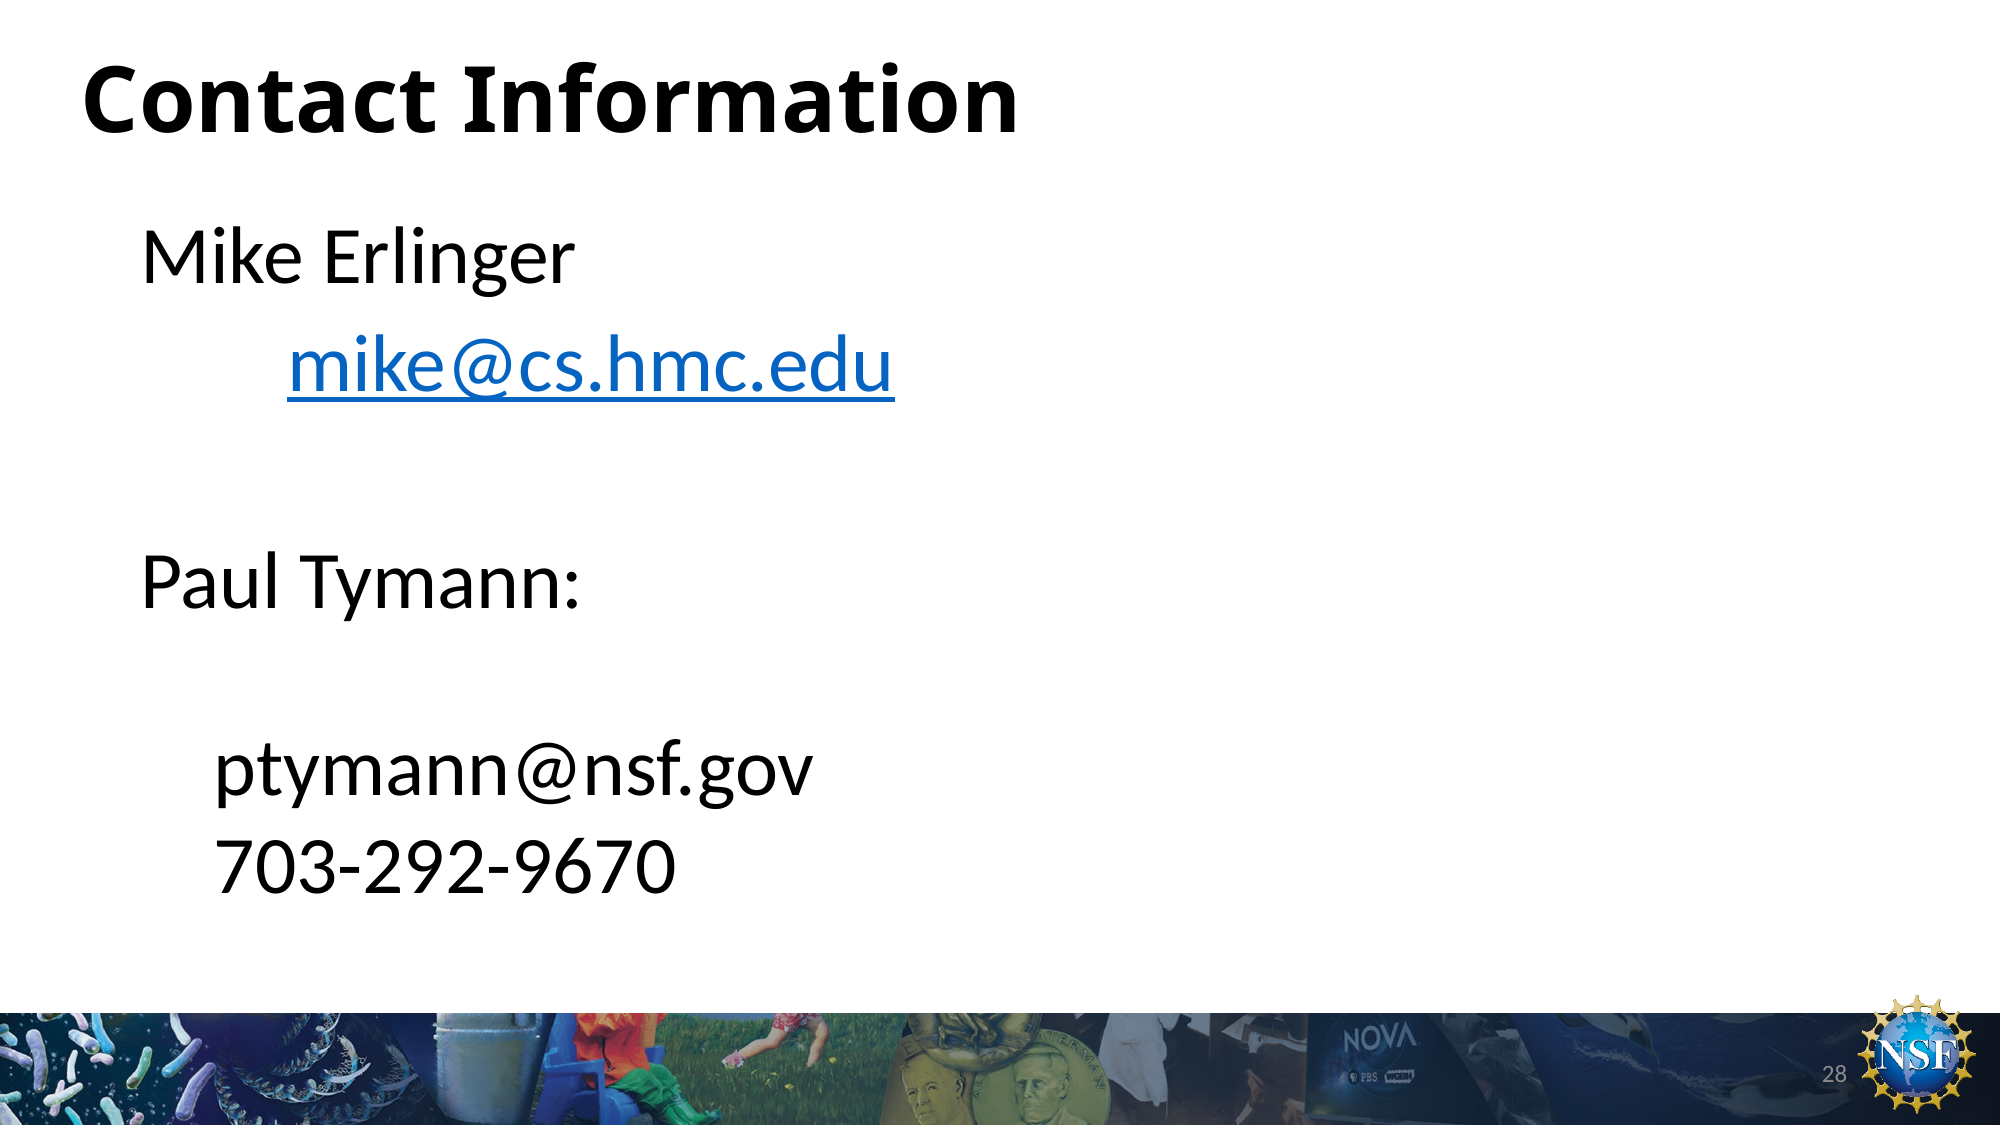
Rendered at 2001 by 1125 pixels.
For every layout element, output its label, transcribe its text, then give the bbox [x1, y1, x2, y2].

title Contact Information [65, 49, 1791, 267]
picture [0, 1013, 1056, 1125]
list Mike Erlinger mike@cs.hmc.edu Paul Tymann: ptymann@nsf.gov 703-292-9670 [125, 205, 1851, 920]
picture [1855, 992, 1978, 1116]
text_box 28 [1412, 1042, 1863, 1103]
